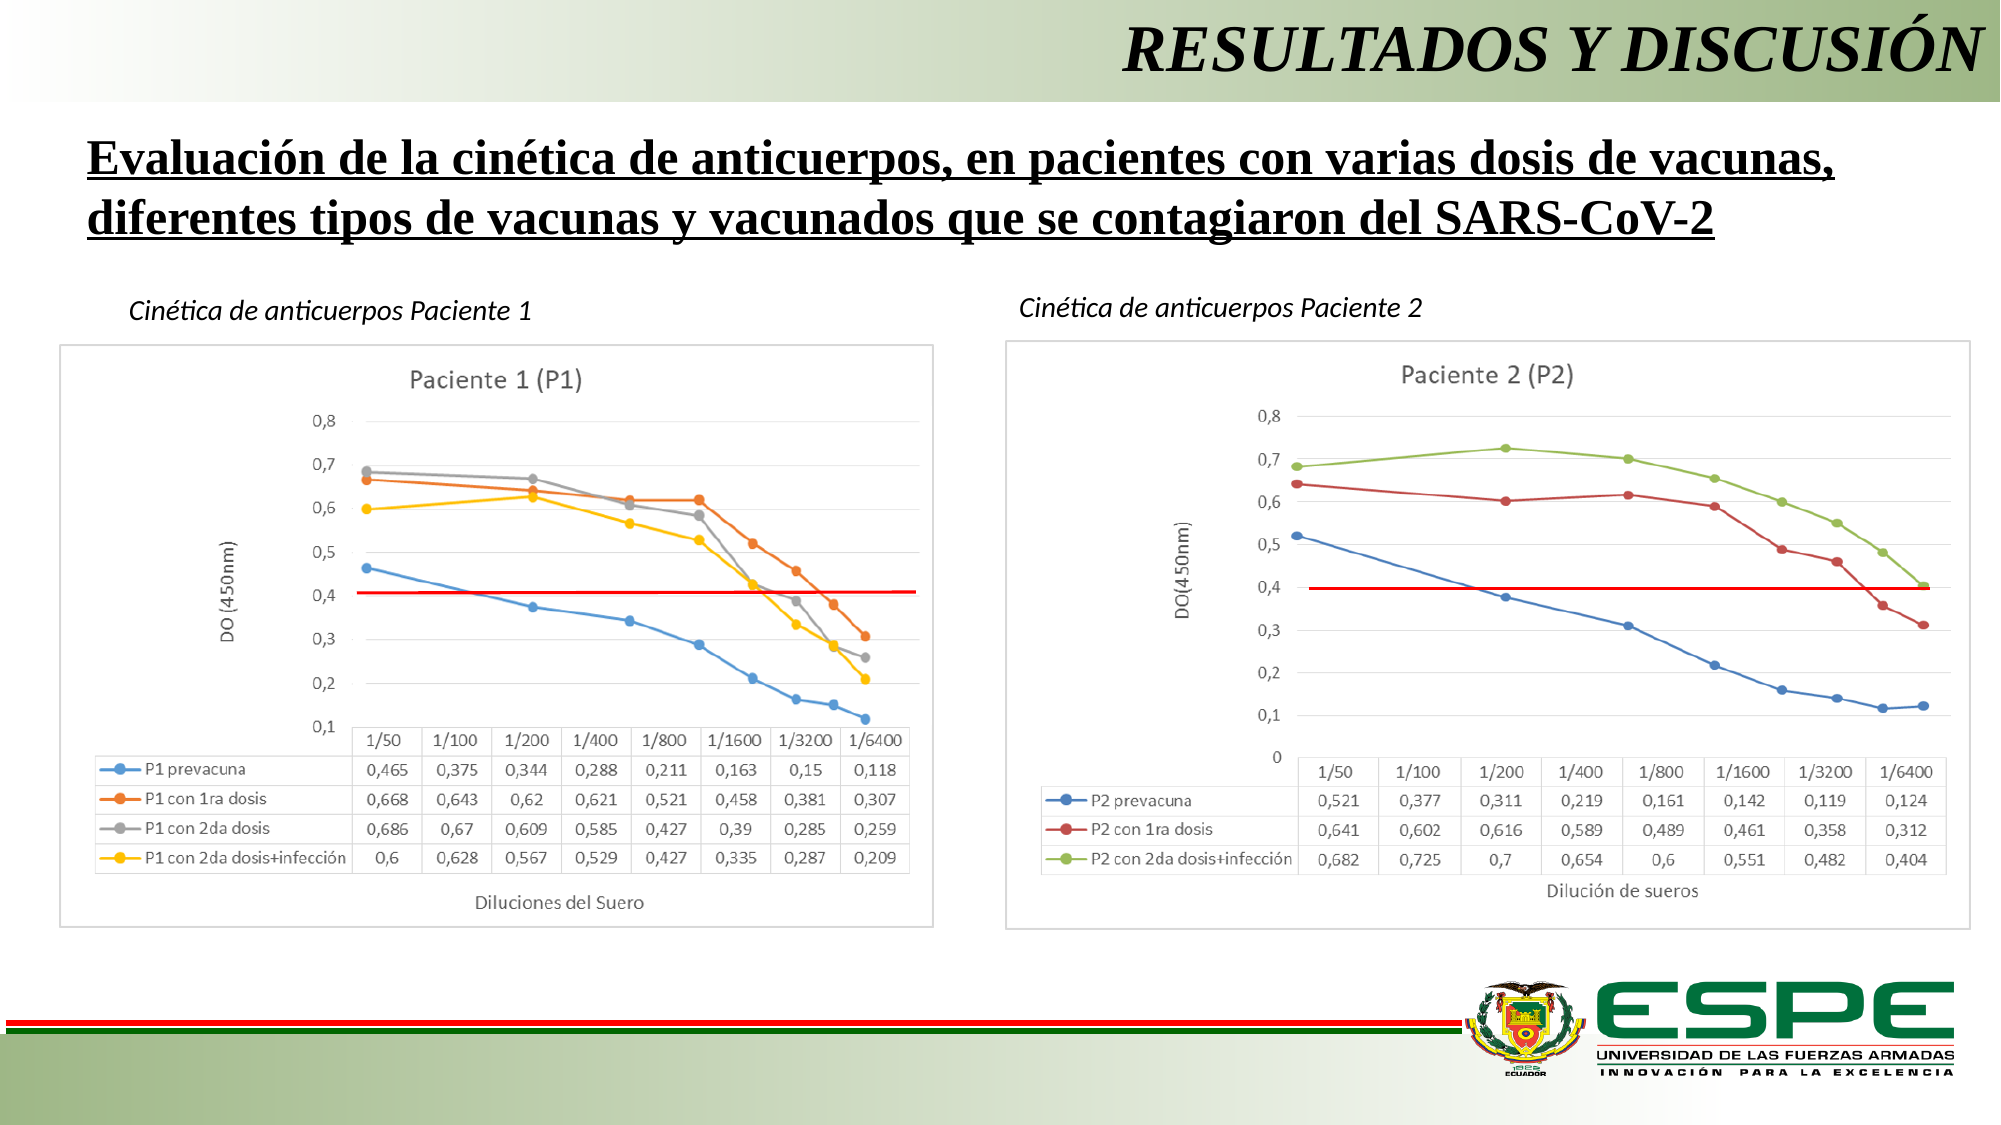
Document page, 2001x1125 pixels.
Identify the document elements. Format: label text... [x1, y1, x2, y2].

text_box Evaluación de la cinética de anticuerpos, en pacientes con varias dosis de vacunas, diferentes tipos de vacunas y vacunados que se contagiaron del SARS-CoV-2 [71, 116, 1929, 252]
text_box Cinética de anticuerpos Paciente 2 [1004, 281, 1498, 332]
picture [51, 334, 939, 933]
text_box Cinética de anticuerpos Paciente 1 [114, 283, 608, 332]
text_box RESULTADOS Y DISCUSIÓN [356, 0, 2000, 185]
picture [1465, 981, 1954, 1076]
picture [999, 334, 1974, 933]
